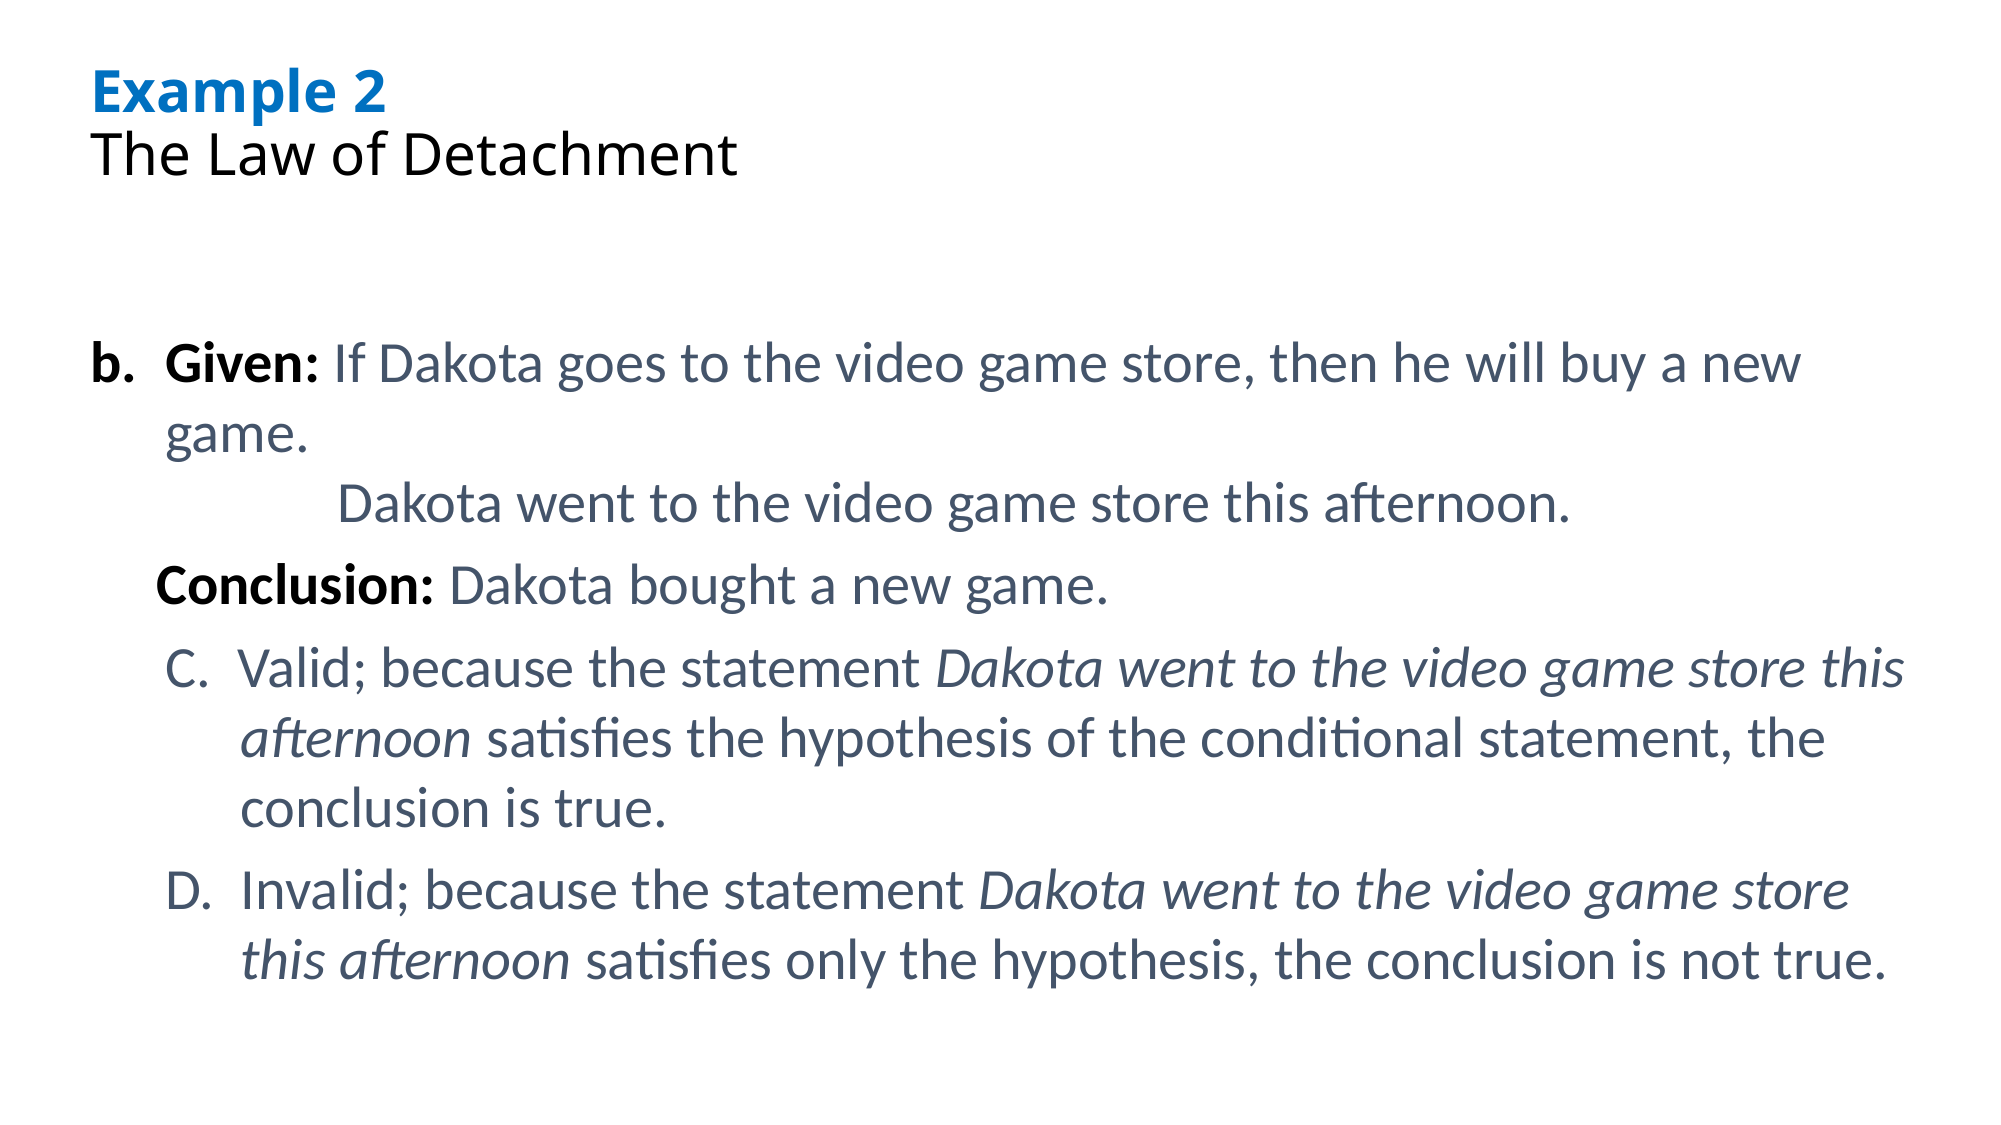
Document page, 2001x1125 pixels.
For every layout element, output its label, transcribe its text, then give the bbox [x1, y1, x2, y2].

text_box Example 2 The Law of Detachment [75, 54, 1378, 266]
text_box Given: If Dakota goes to the video game store, then he will buy a new game. Dakota went to the video game store this afternoon. Conclusion: Dakota bought a new game. C. Valid; because the statement Dakota went to the video game store this afternoon satisfies the hypothesis of the conditional statement, the conclusion is true. D. Invalid; because the statement Dakota went to the video game store this afternoon satisfies only the hypothesis, the conclusion is not true. [75, 316, 1962, 1096]
